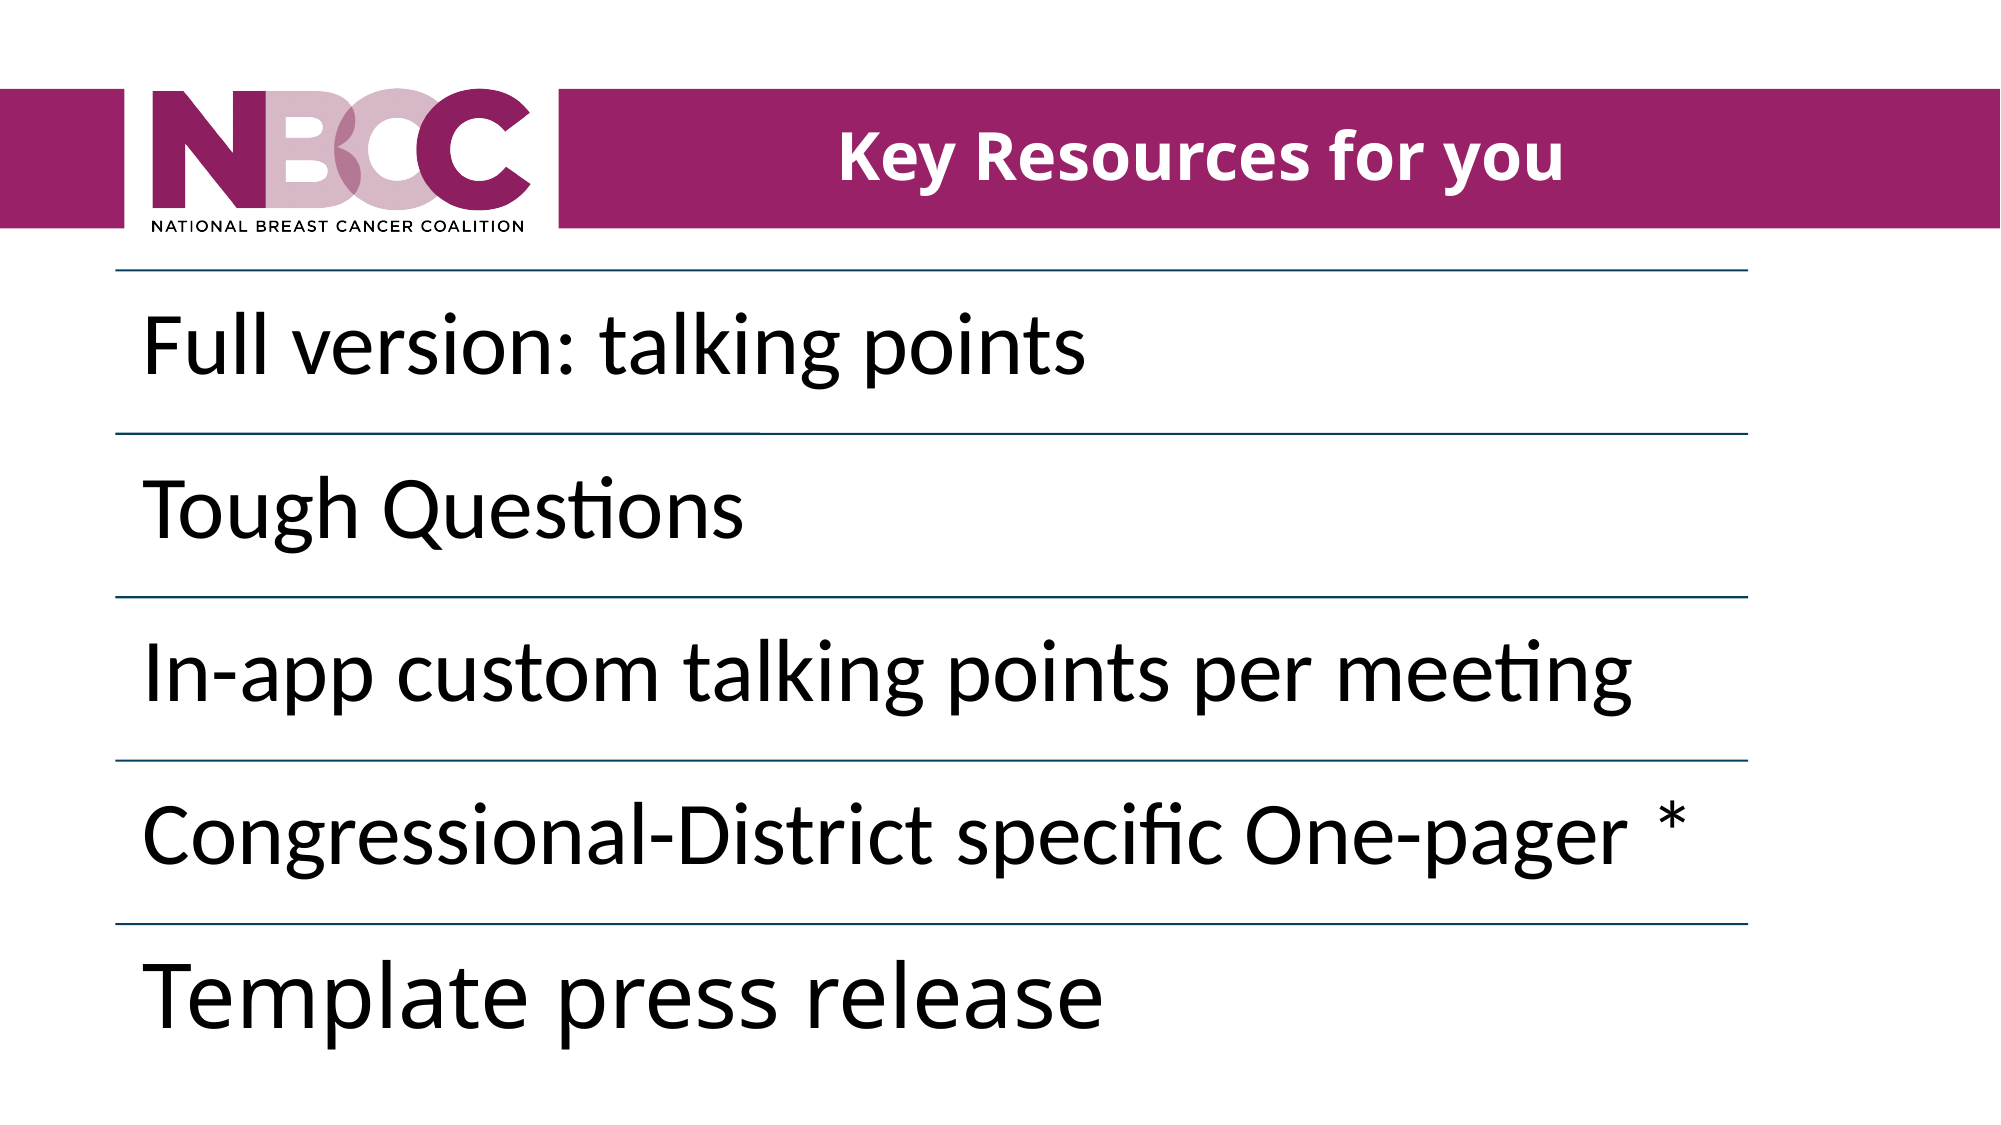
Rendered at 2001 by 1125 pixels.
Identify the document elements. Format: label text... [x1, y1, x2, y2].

list Key Resources for you [587, 102, 1833, 215]
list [115, 270, 1749, 1088]
picture [152, 88, 531, 232]
